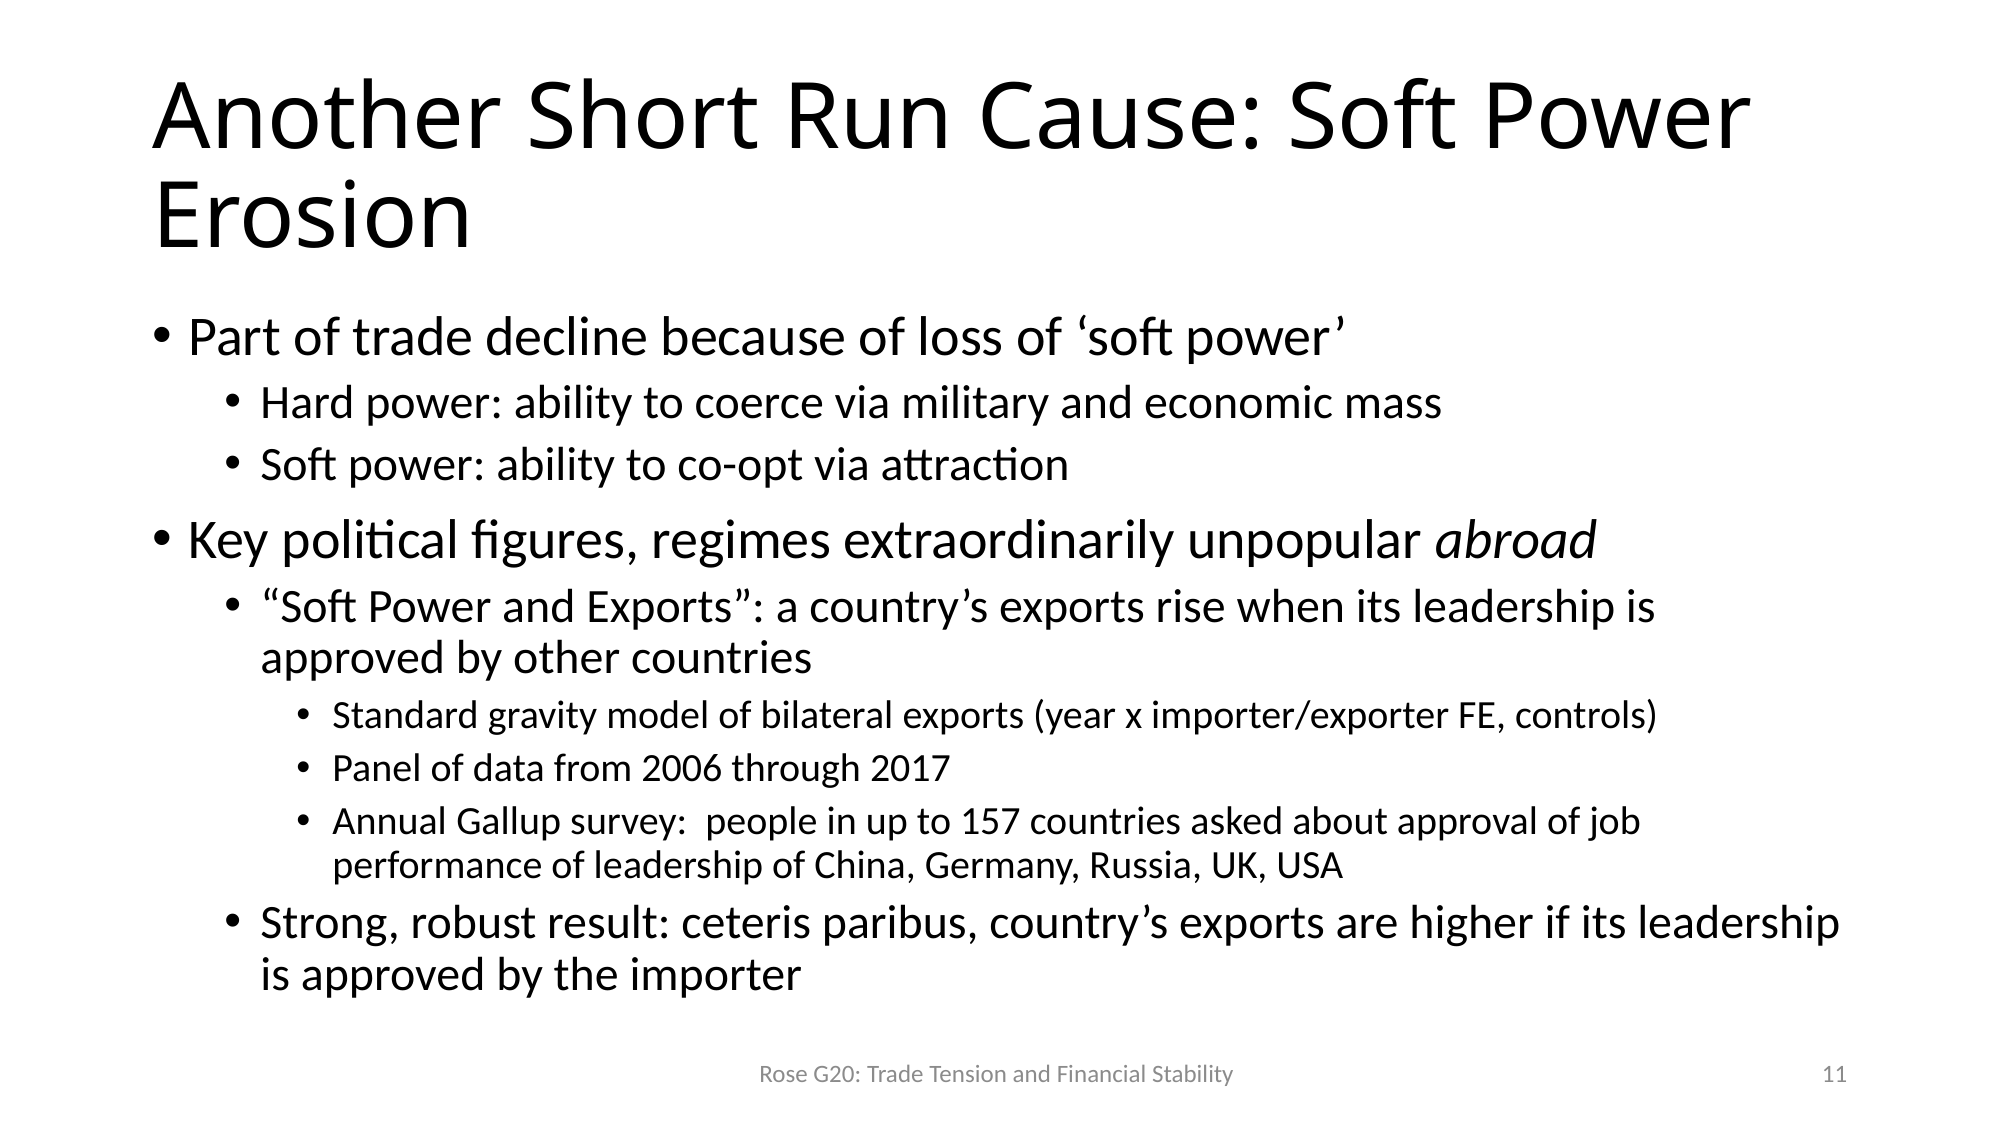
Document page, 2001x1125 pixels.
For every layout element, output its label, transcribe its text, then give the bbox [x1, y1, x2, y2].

list Part of trade decline because of loss of ‘soft power’ Hard power: ability to coerce via military and economic mass Soft power: ability to co-opt via attraction Key political figures, regimes extraordinarily unpopular abroad “Soft Power and Exports”: a country’s exports rise when its leadership is approved by other countries Standard gravity model of bilateral exports (year x importer/exporter FE, controls) Panel of data from 2006 through 2017 Annual Gallup survey: people in up to 157 countries asked about approval of job performance of leadership of China, Germany, Russia, UK, USA Strong, robust result: ceteris paribus, country’s exports are higher if its leadership is approved by the importer [137, 299, 1863, 1014]
footer Rose G20: Trade Tension and Financial Stability [662, 1042, 1338, 1103]
slide_number 11 [1412, 1042, 1863, 1103]
title Another Short Run Cause: Soft Power Erosion [137, 59, 1863, 278]
